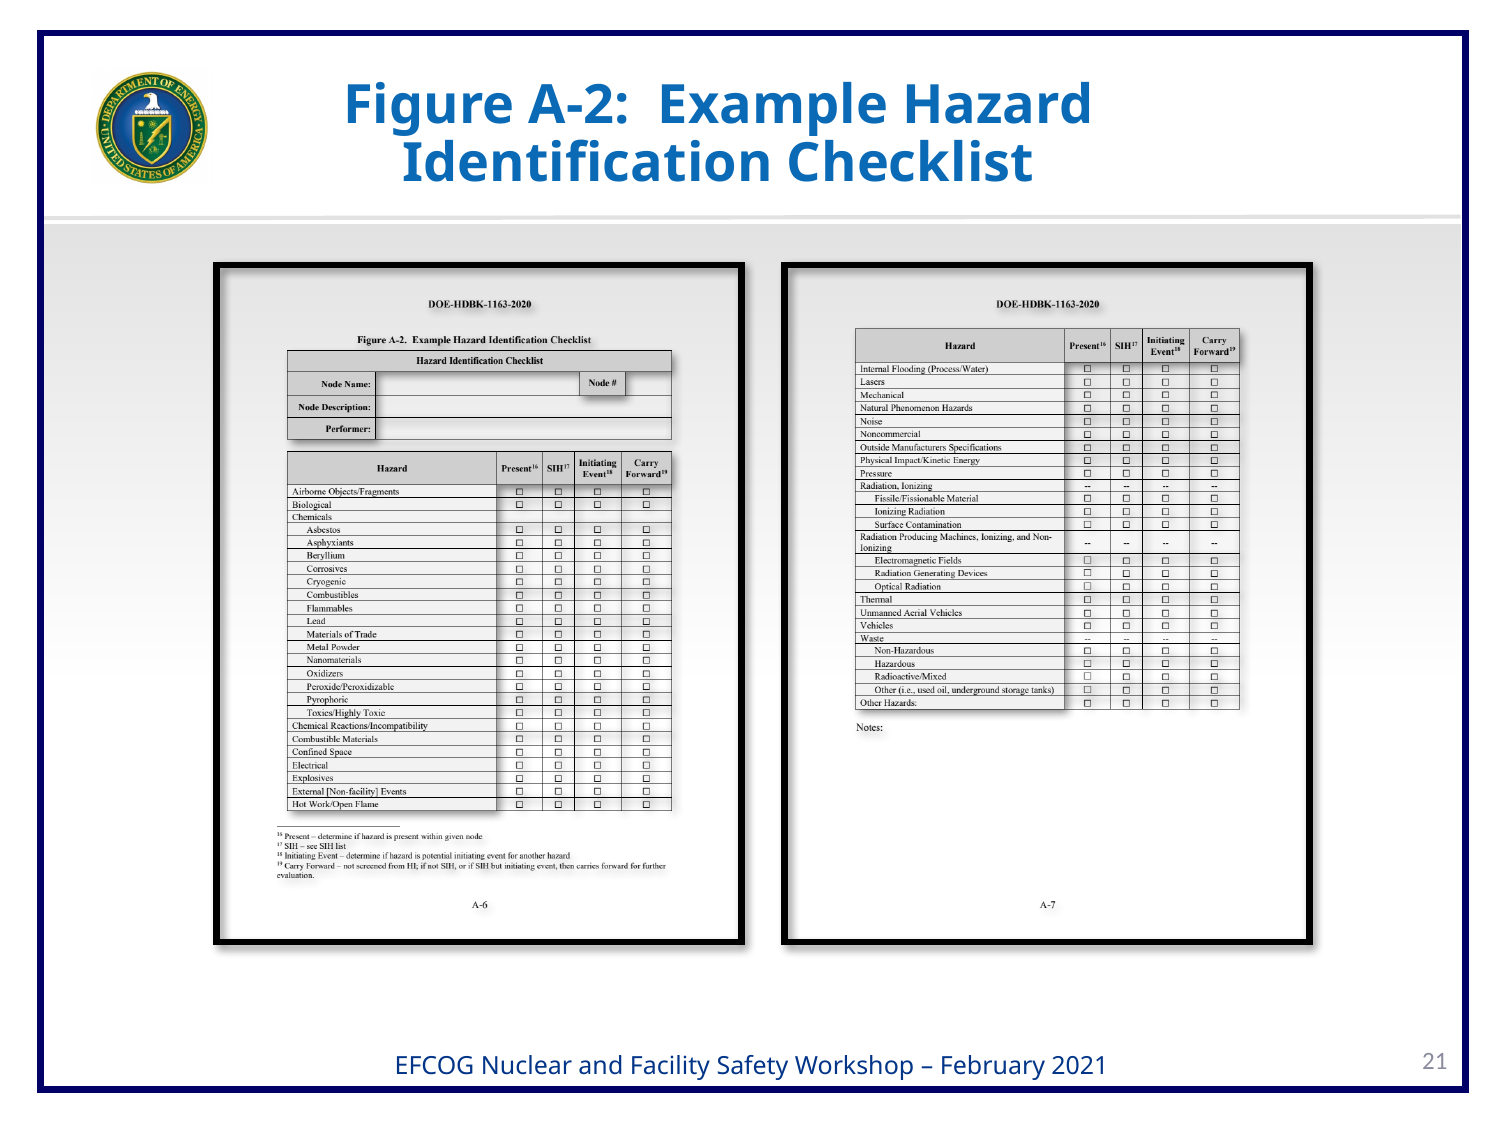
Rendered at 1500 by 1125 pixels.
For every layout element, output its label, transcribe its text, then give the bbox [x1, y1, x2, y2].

slide_number 21 [1387, 1029, 1463, 1090]
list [787, 267, 1307, 940]
picture [90, 66, 213, 189]
title Figure A-2: Example Hazard Identification Checklist [262, 50, 1175, 221]
picture [219, 267, 739, 940]
